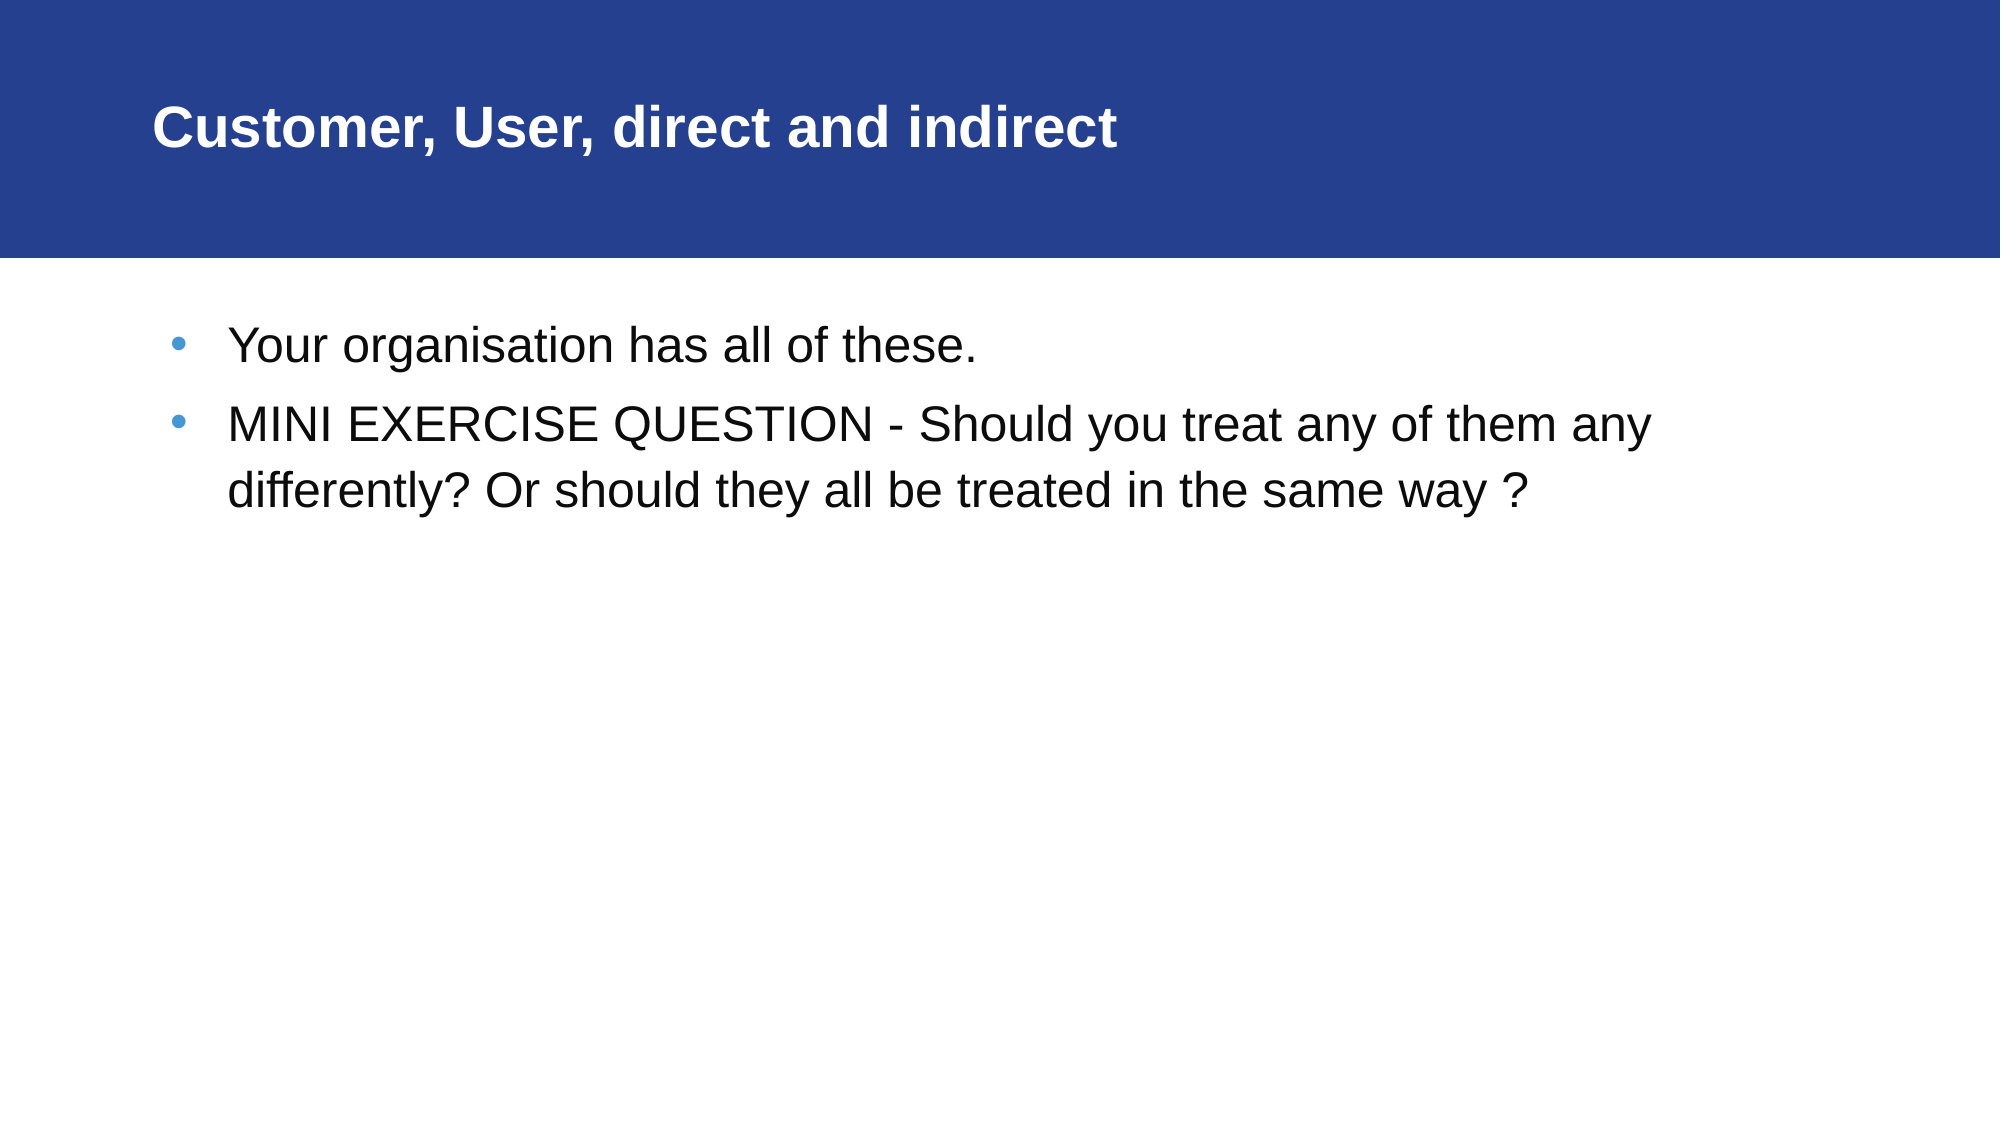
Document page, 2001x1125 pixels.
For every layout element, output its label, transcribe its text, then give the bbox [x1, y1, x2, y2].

title Customer, User, direct and indirect [137, 20, 1863, 238]
list Your organisation has all of these. MINI EXERCISE QUESTION - Should you treat any of them any differently? Or should they all be treated in the same way ? [137, 299, 1863, 1025]
